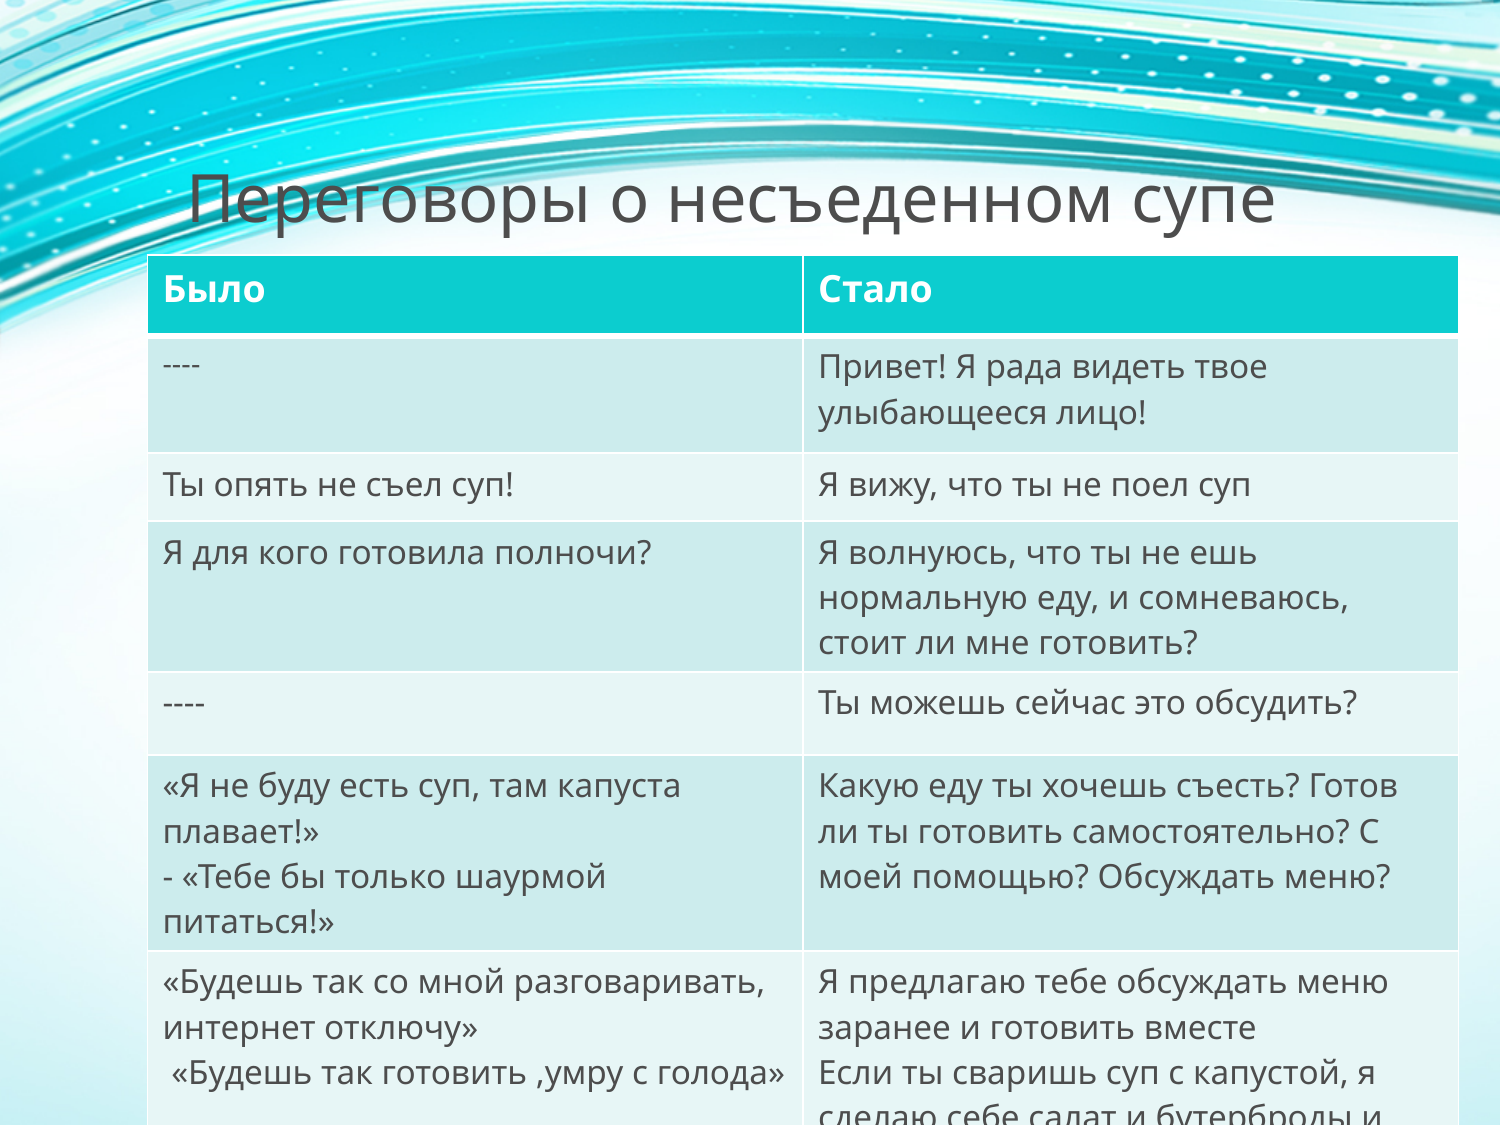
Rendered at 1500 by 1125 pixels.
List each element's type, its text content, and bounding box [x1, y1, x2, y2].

table_cell ---- [148, 673, 802, 754]
table_cell Я для кого готовила полночи? [148, 522, 802, 671]
table_cell «Будешь так со мной разговаривать, интернет отключу» «Будешь так готовить ,умру с голода» [148, 952, 802, 1125]
picture [0, 0, 1500, 1125]
table_header Стало [804, 256, 1458, 333]
table_cell Я волнуюсь, что ты не ешь нормальную еду, и сомневаюсь, стоит ли мне готовить? [804, 522, 1458, 671]
table_cell Привет! Я рада видеть твое улыбающееся лицо! [804, 339, 1458, 452]
table_cell Ты опять не съел суп! [148, 454, 802, 520]
table_cell Я предлагаю тебе обсуждать меню заранее и готовить вместе Если ты сваришь суп с капустой, я сделаю себе салат и бутерброды и поем [804, 952, 1458, 1125]
table_cell ---- [148, 339, 802, 452]
table_cell «Я не буду есть суп, там капуста плавает!» - «Тебе бы только шаурмой питаться!» [148, 756, 802, 950]
table_header Было [148, 256, 802, 333]
table_cell Ты можешь сейчас это обсудить? [804, 673, 1458, 754]
table_cell Я вижу, что ты не поел суп [804, 454, 1458, 520]
title Переговоры о несъеденном супе [171, 137, 1372, 254]
table_cell Какую еду ты хочешь съесть? Готов ли ты готовить самостоятельно? С моей помощью? Обсуждать меню? [804, 756, 1458, 950]
